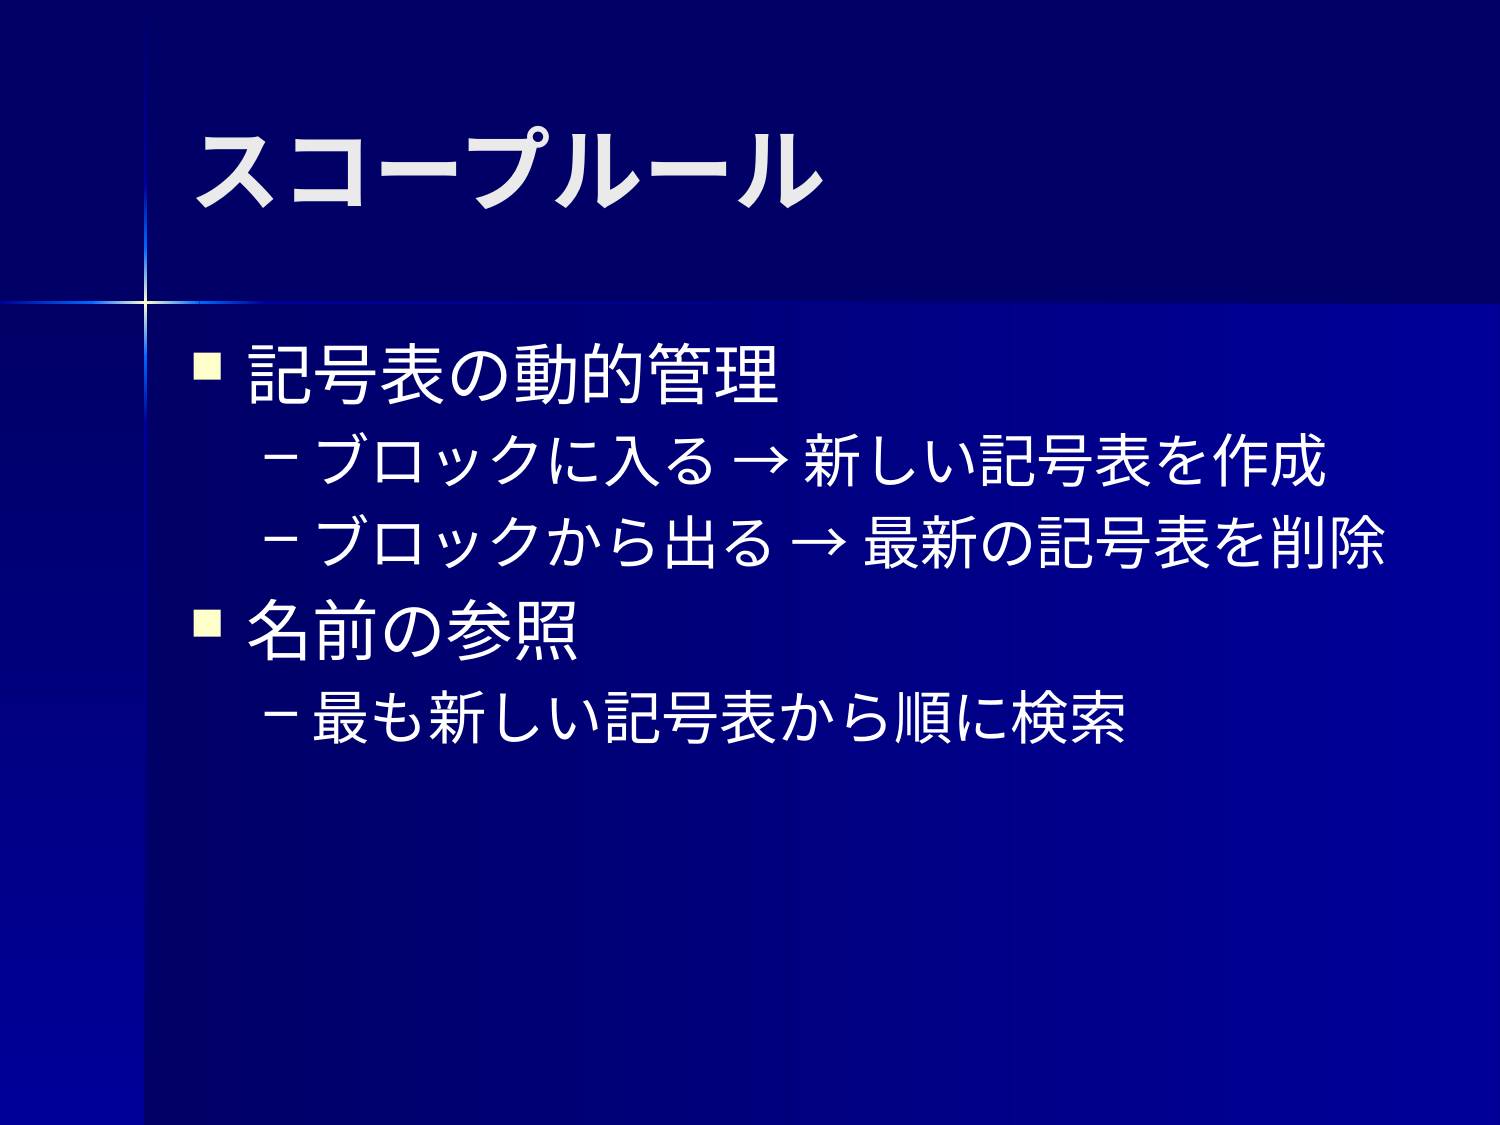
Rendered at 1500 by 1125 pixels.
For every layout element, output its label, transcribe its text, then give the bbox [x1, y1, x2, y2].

list 記号表の動的管理 ブロックに入る → 新しい記号表を作成 ブロックから出る → 最新の記号表を削除 名前の参照 最も新しい記号表から順に検索 [174, 324, 1438, 1051]
title スコープルール [174, 49, 1413, 286]
